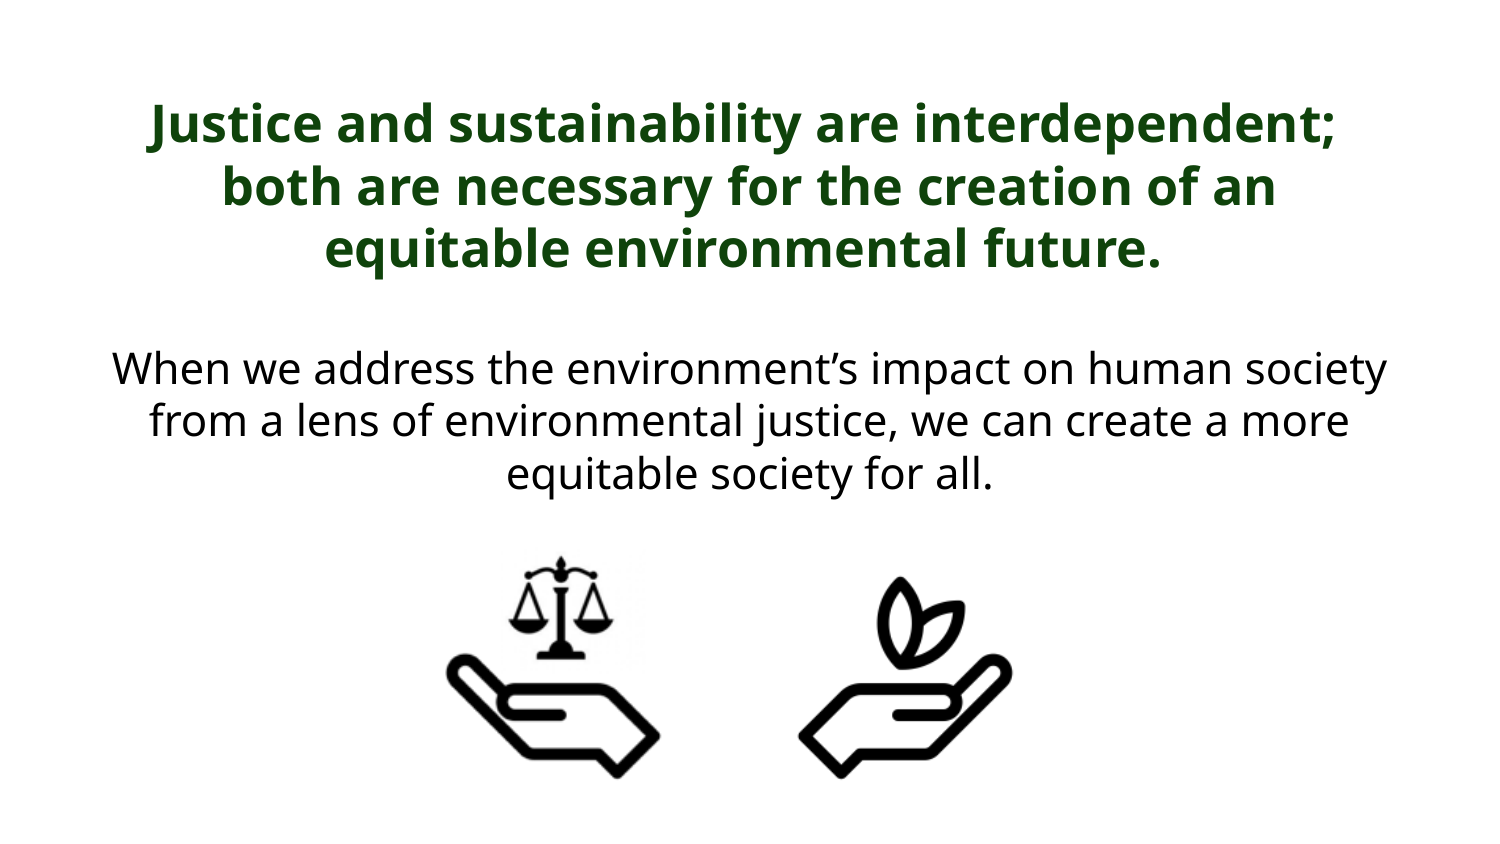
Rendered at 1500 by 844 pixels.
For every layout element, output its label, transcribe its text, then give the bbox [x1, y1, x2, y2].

text_box Justice and sustainability are interdependent; both are necessary for the creation of an equitable environmental future. When we address the environment’s impact on human society from a lens of environmental justice, we can create a more equitable society for all. [77, 75, 1423, 599]
picture [774, 546, 1037, 809]
picture [422, 546, 685, 809]
